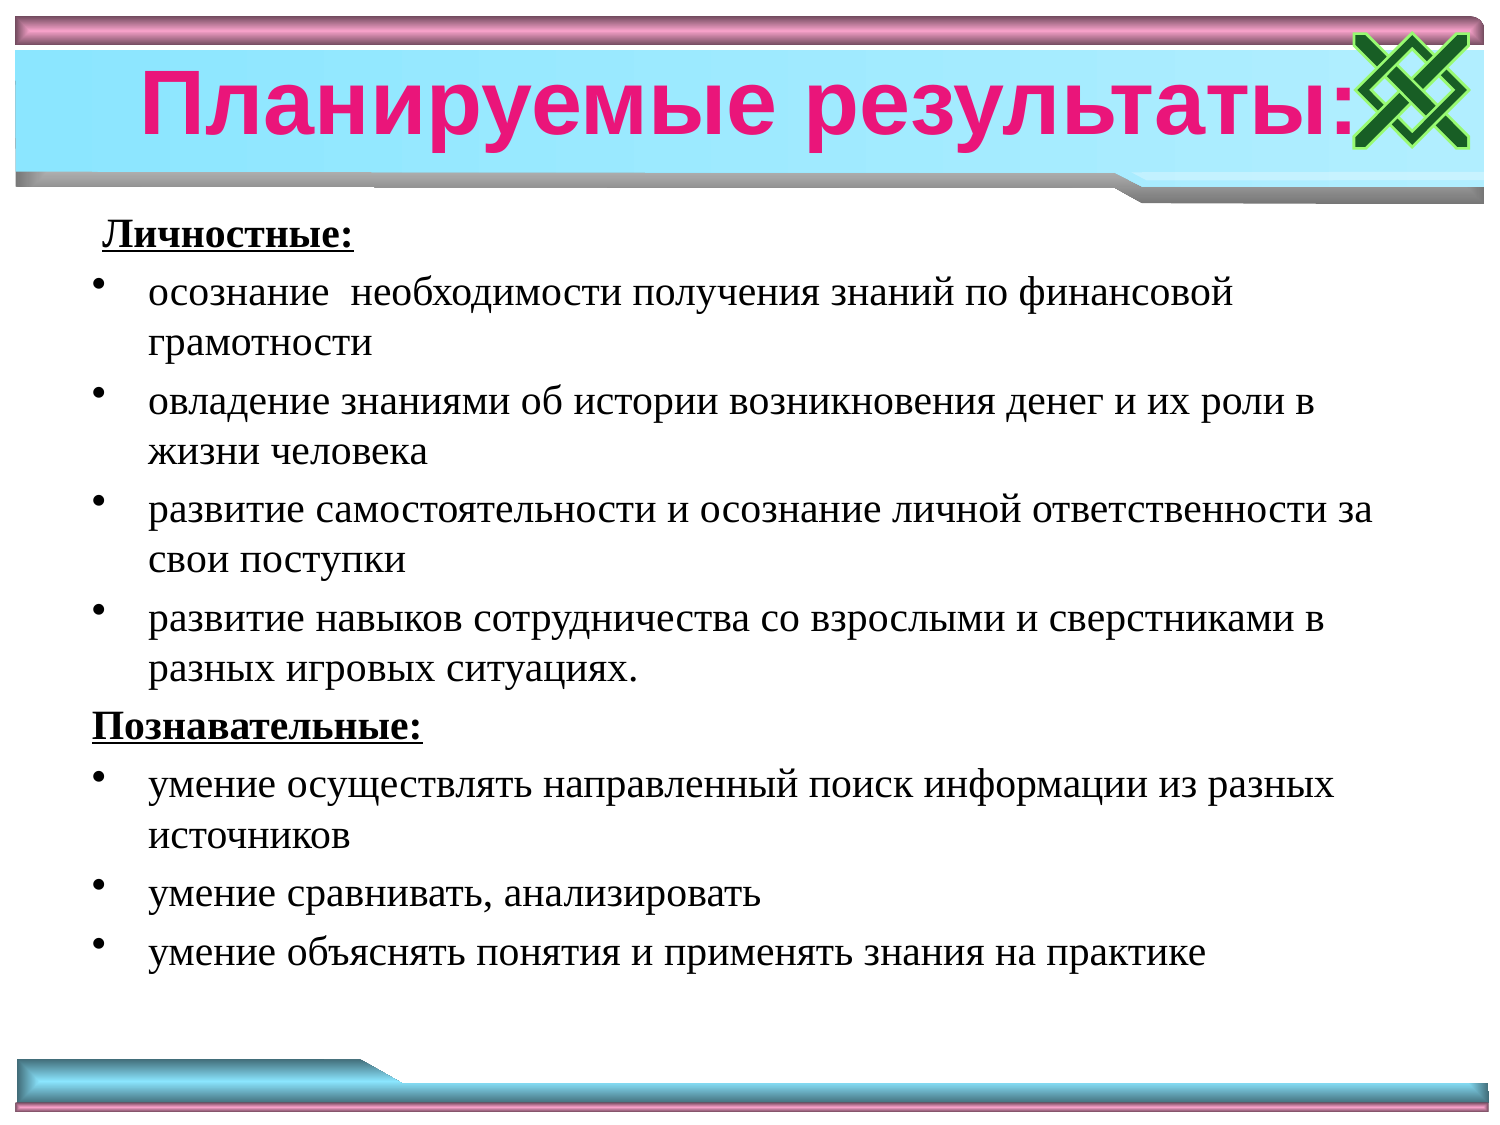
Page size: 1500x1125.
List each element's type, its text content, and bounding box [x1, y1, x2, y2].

title Планируемые результаты: [74, 0, 1426, 197]
list Личностные: осознание необходимости получения знаний по финансовой грамотности овладение знаниями об истории возникновения денег и их роли в жизни человека развитие самостоятельности и осознание личной ответственности за свои поступки развитие навыков сотрудничества со взрослыми и сверстниками в разных игровых ситуациях. Познавательные: умение осуществлять направленный поиск информации из разных источников умение сравнивать, анализировать умение объяснять понятия и применять знания на практике [76, 207, 1428, 1036]
